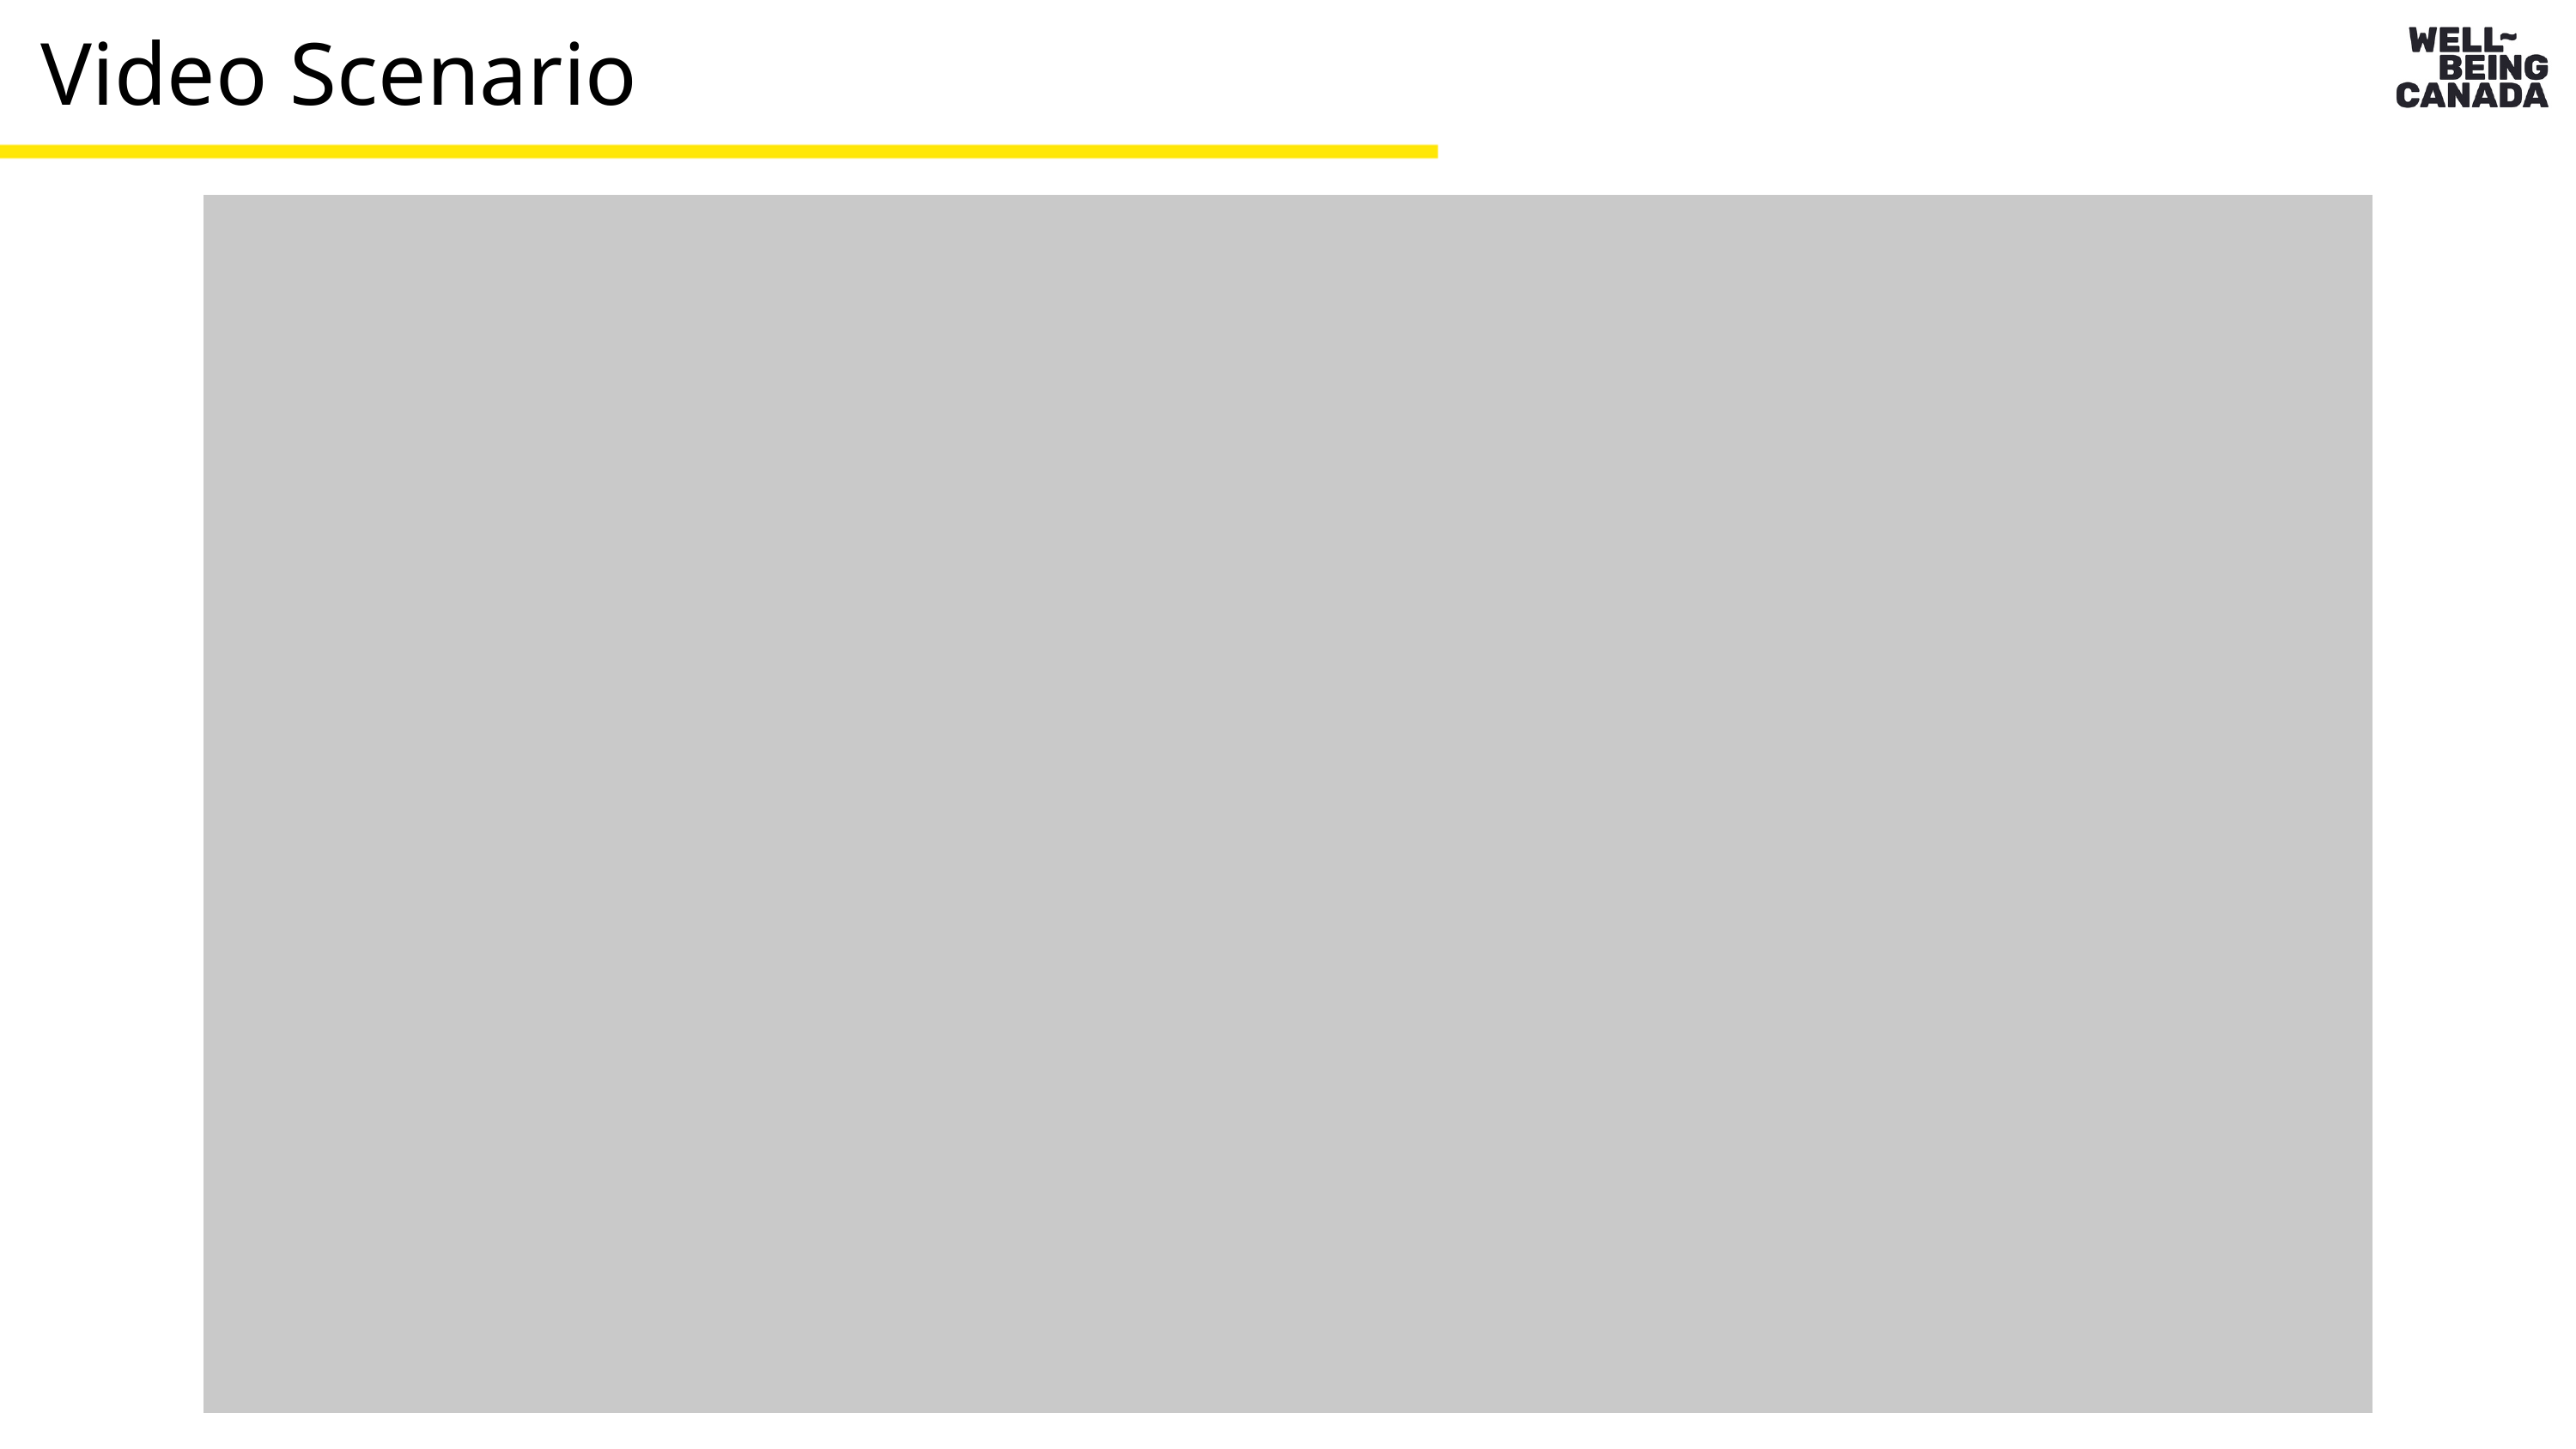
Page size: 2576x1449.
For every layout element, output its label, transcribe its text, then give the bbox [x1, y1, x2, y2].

text_box [0, 137, 1443, 166]
text_box Video Scenario [41, 18, 2300, 123]
text_box [2391, 0, 2555, 151]
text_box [203, 194, 2373, 1414]
